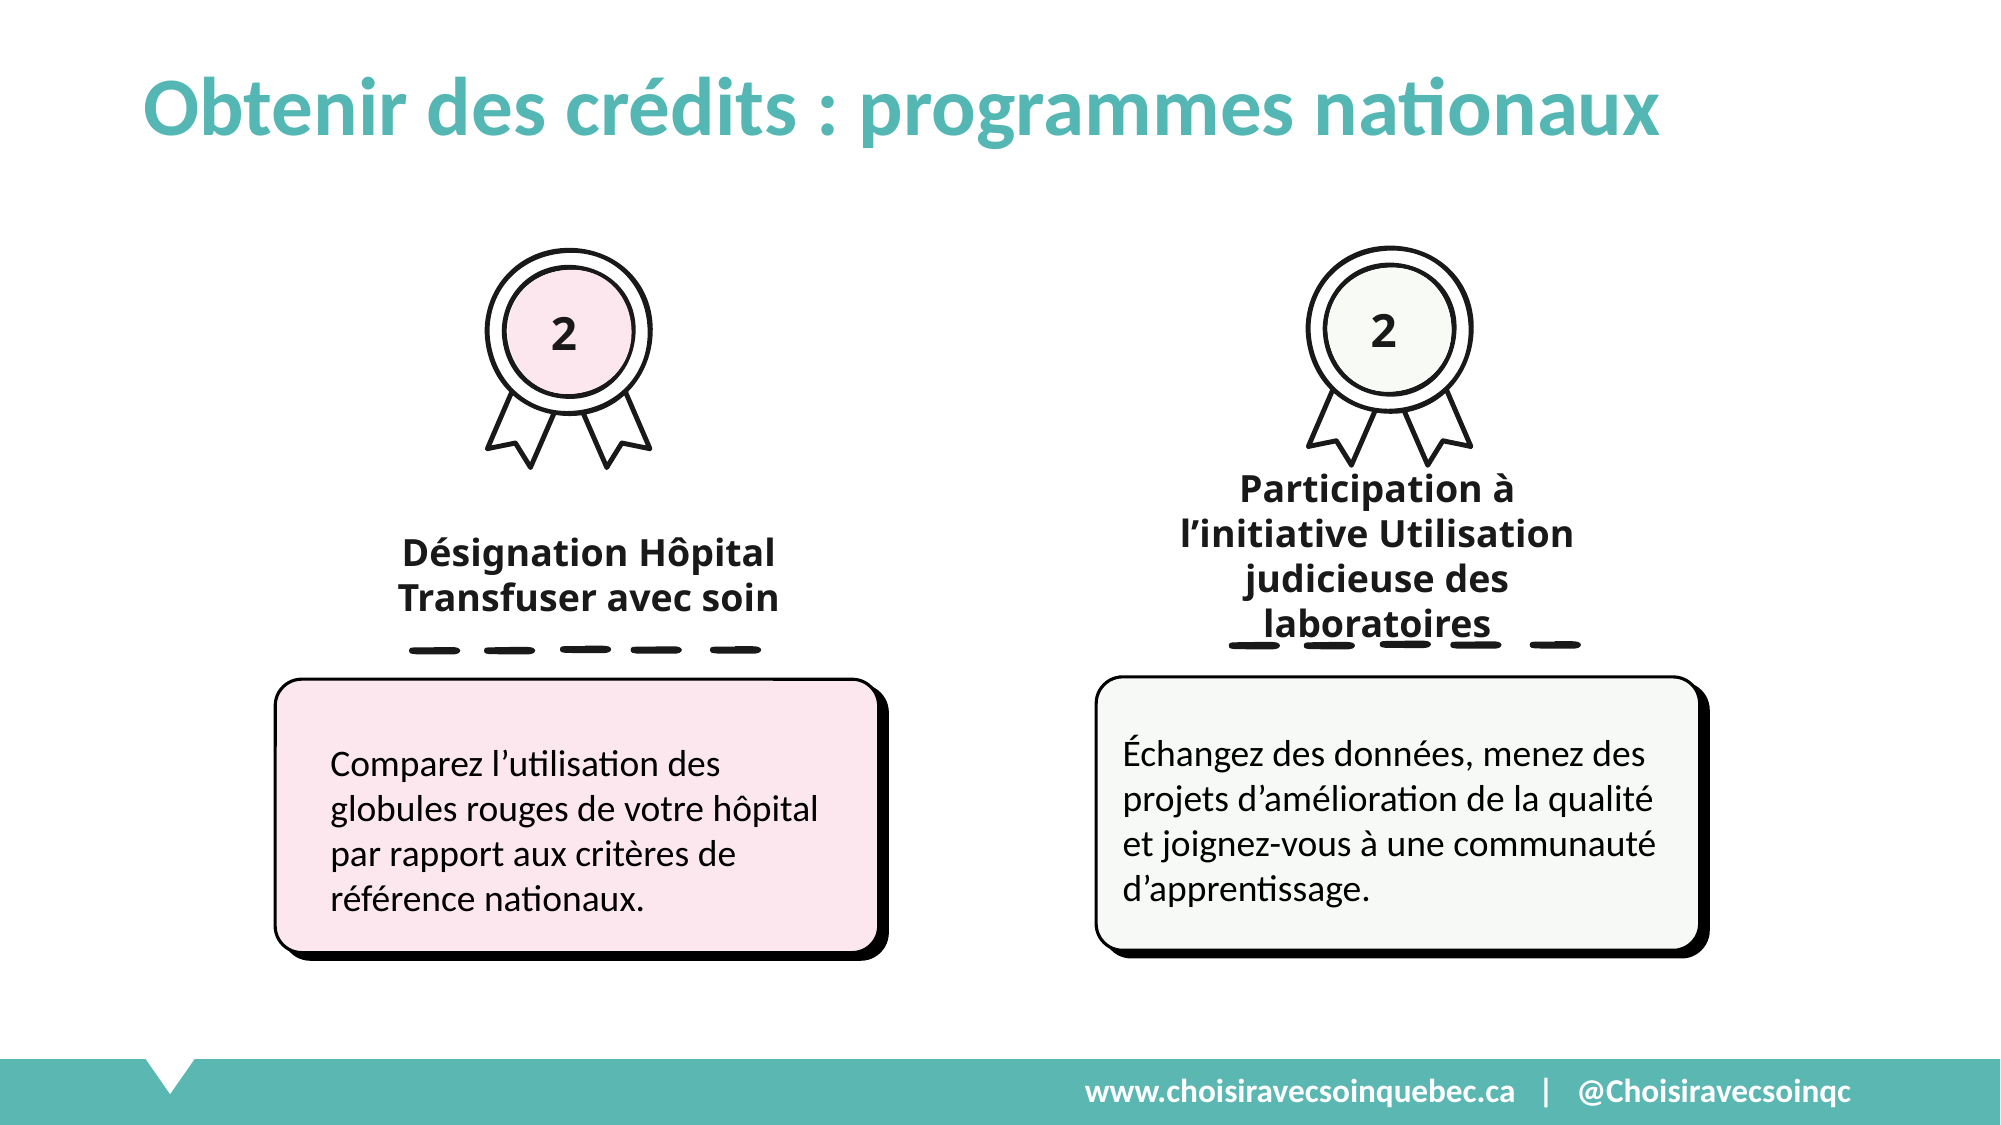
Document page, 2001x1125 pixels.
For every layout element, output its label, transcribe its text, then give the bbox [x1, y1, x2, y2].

text_box [1322, 262, 1457, 397]
text_box [291, 688, 888, 960]
text_box Échangez des données, menez des projets d’amélioration de la qualité et joignez-vous à une communauté d’apprentissage. [1107, 721, 1703, 917]
text_box Participation à l’initiative Utilisation judicieuse des laboratoires [1132, 513, 1623, 597]
title Obtenir des crédits : programmes nationaux [128, 0, 1777, 218]
text_box 2 [1327, 267, 1452, 392]
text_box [287, 269, 891, 616]
text_box Comparez l’utilisation des globules rouges de votre hôpital par rapport aux critères de référence nationaux. [315, 731, 843, 927]
text_box [1096, 676, 1700, 951]
text_box [512, 247, 627, 269]
text_box [1305, 245, 1474, 468]
text_box [544, 264, 593, 269]
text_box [1228, 640, 1582, 650]
text_box [275, 679, 879, 953]
text_box [1112, 686, 1709, 957]
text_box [408, 645, 762, 655]
